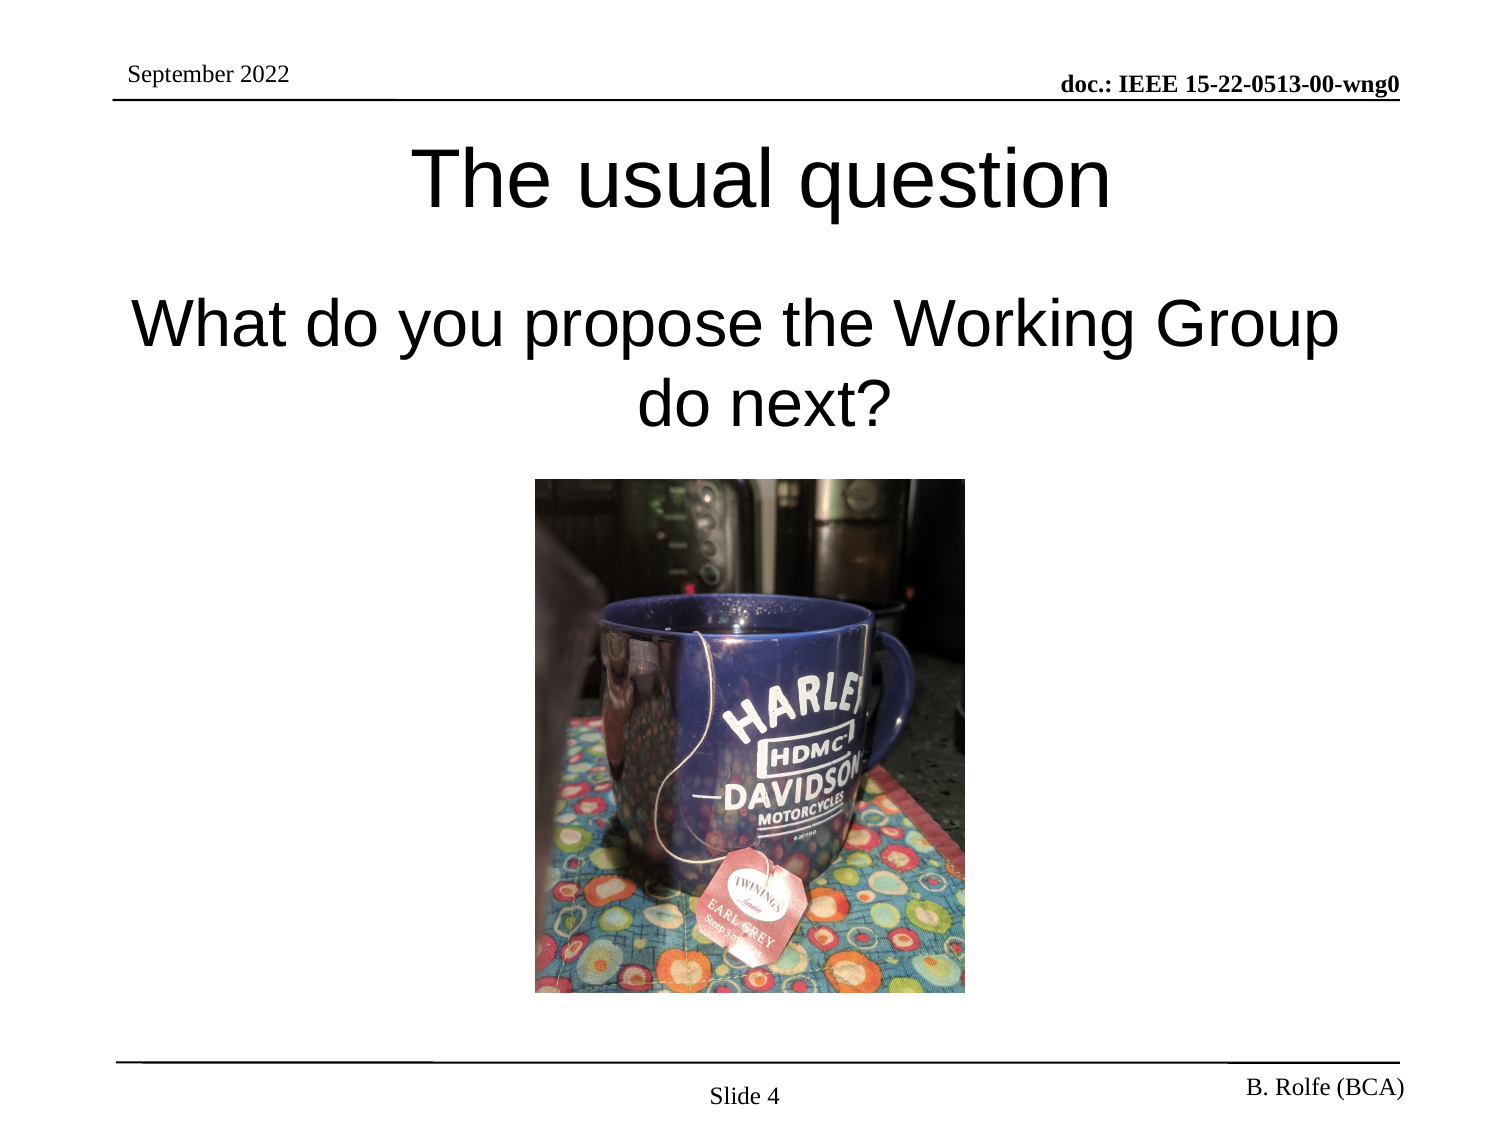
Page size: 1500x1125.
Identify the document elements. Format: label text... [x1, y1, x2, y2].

list What do you propose the Working Group do next? [99, 272, 1374, 1017]
picture [535, 479, 965, 993]
slide_number Slide 4 [690, 1075, 799, 1115]
title The usual question [125, 112, 1399, 237]
